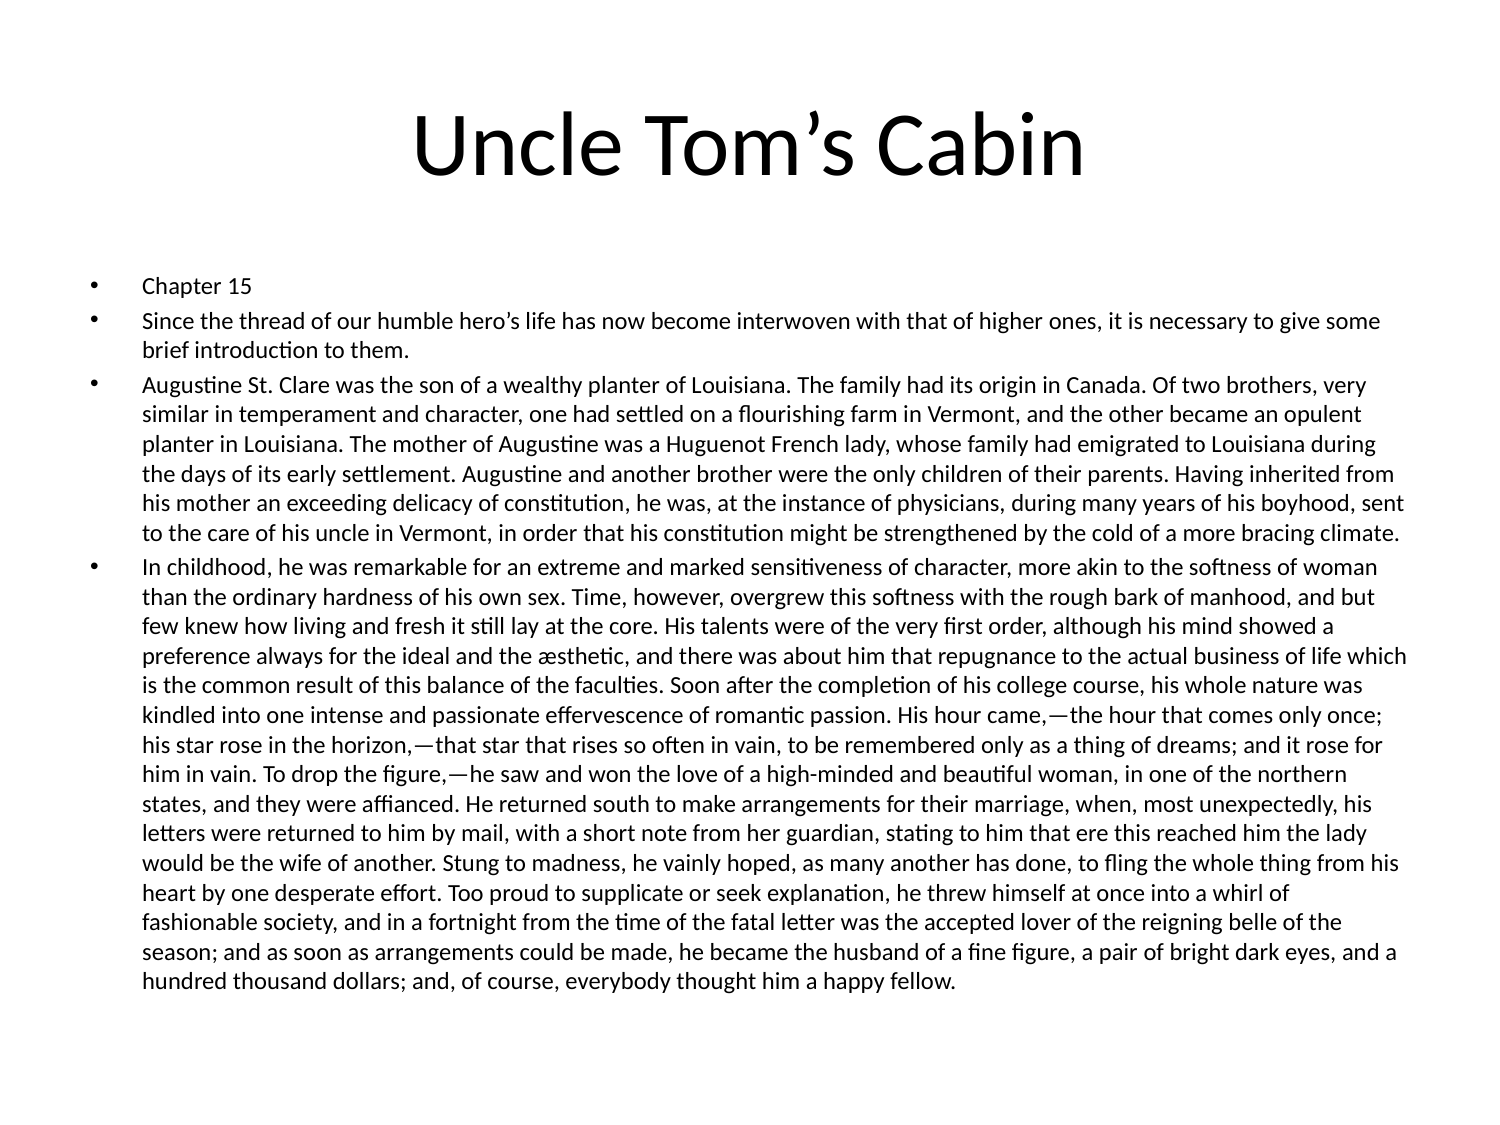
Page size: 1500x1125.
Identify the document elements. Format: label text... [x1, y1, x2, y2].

title Uncle Tom’s Cabin [75, 45, 1425, 233]
list Chapter 15 Since the thread of our humble hero’s life has now become interwoven with that of higher ones, it is necessary to give some brief introduction to them. Augustine St. Clare was the son of a wealthy planter of Louisiana. The family had its origin in Canada. Of two brothers, very similar in temperament and character, one had settled on a flourishing farm in Vermont, and the other became an opulent planter in Louisiana. The mother of Augustine was a Huguenot French lady, whose family had emigrated to Louisiana during the days of its early settlement. Augustine and another brother were the only children of their parents. Having inherited from his mother an exceeding delicacy of constitution, he was, at the instance of physicians, during many years of his boyhood, sent to the care of his uncle in Vermont, in order that his constitution might be strengthened by the cold of a more bracing climate. In childhood, he was remarkable for an extreme and marked sensitiveness of character, more akin to the softness of woman than the ordinary hardness of his own sex. Time, however, overgrew this softness with the rough bark of manhood, and but few knew how living and fresh it still lay at the core. His talents were of the very first order, although his mind showed a preference always for the ideal and the æsthetic, and there was about him that repugnance to the actual business of life which is the common result of this balance of the faculties. Soon after the completion of his college course, his whole nature was kindled into one intense and passionate effervescence of romantic passion. His hour came,—the hour that comes only once; his star rose in the horizon,—that star that rises so often in vain, to be remembered only as a thing of dreams; and it rose for him in vain. To drop the figure,—he saw and won the love of a high-minded and beautiful woman, in one of the northern states, and they were affianced. He returned south to make arrangements for their marriage, when, most unexpectedly, his letters were returned to him by mail, with a short note from her guardian, stating to him that ere this reached him the lady would be the wife of another. Stung to madness, he vainly hoped, as many another has done, to fling the whole thing from his heart by one desperate effort. Too proud to supplicate or seek explanation, he threw himself at once into a whirl of fashionable society, and in a fortnight from the time of the fatal letter was the accepted lover of the reigning belle of the season; and as soon as arrangements could be made, he became the husband of a fine figure, a pair of bright dark eyes, and a hundred thousand dollars; and, of course, everybody thought him a happy fellow. [75, 262, 1425, 1005]
